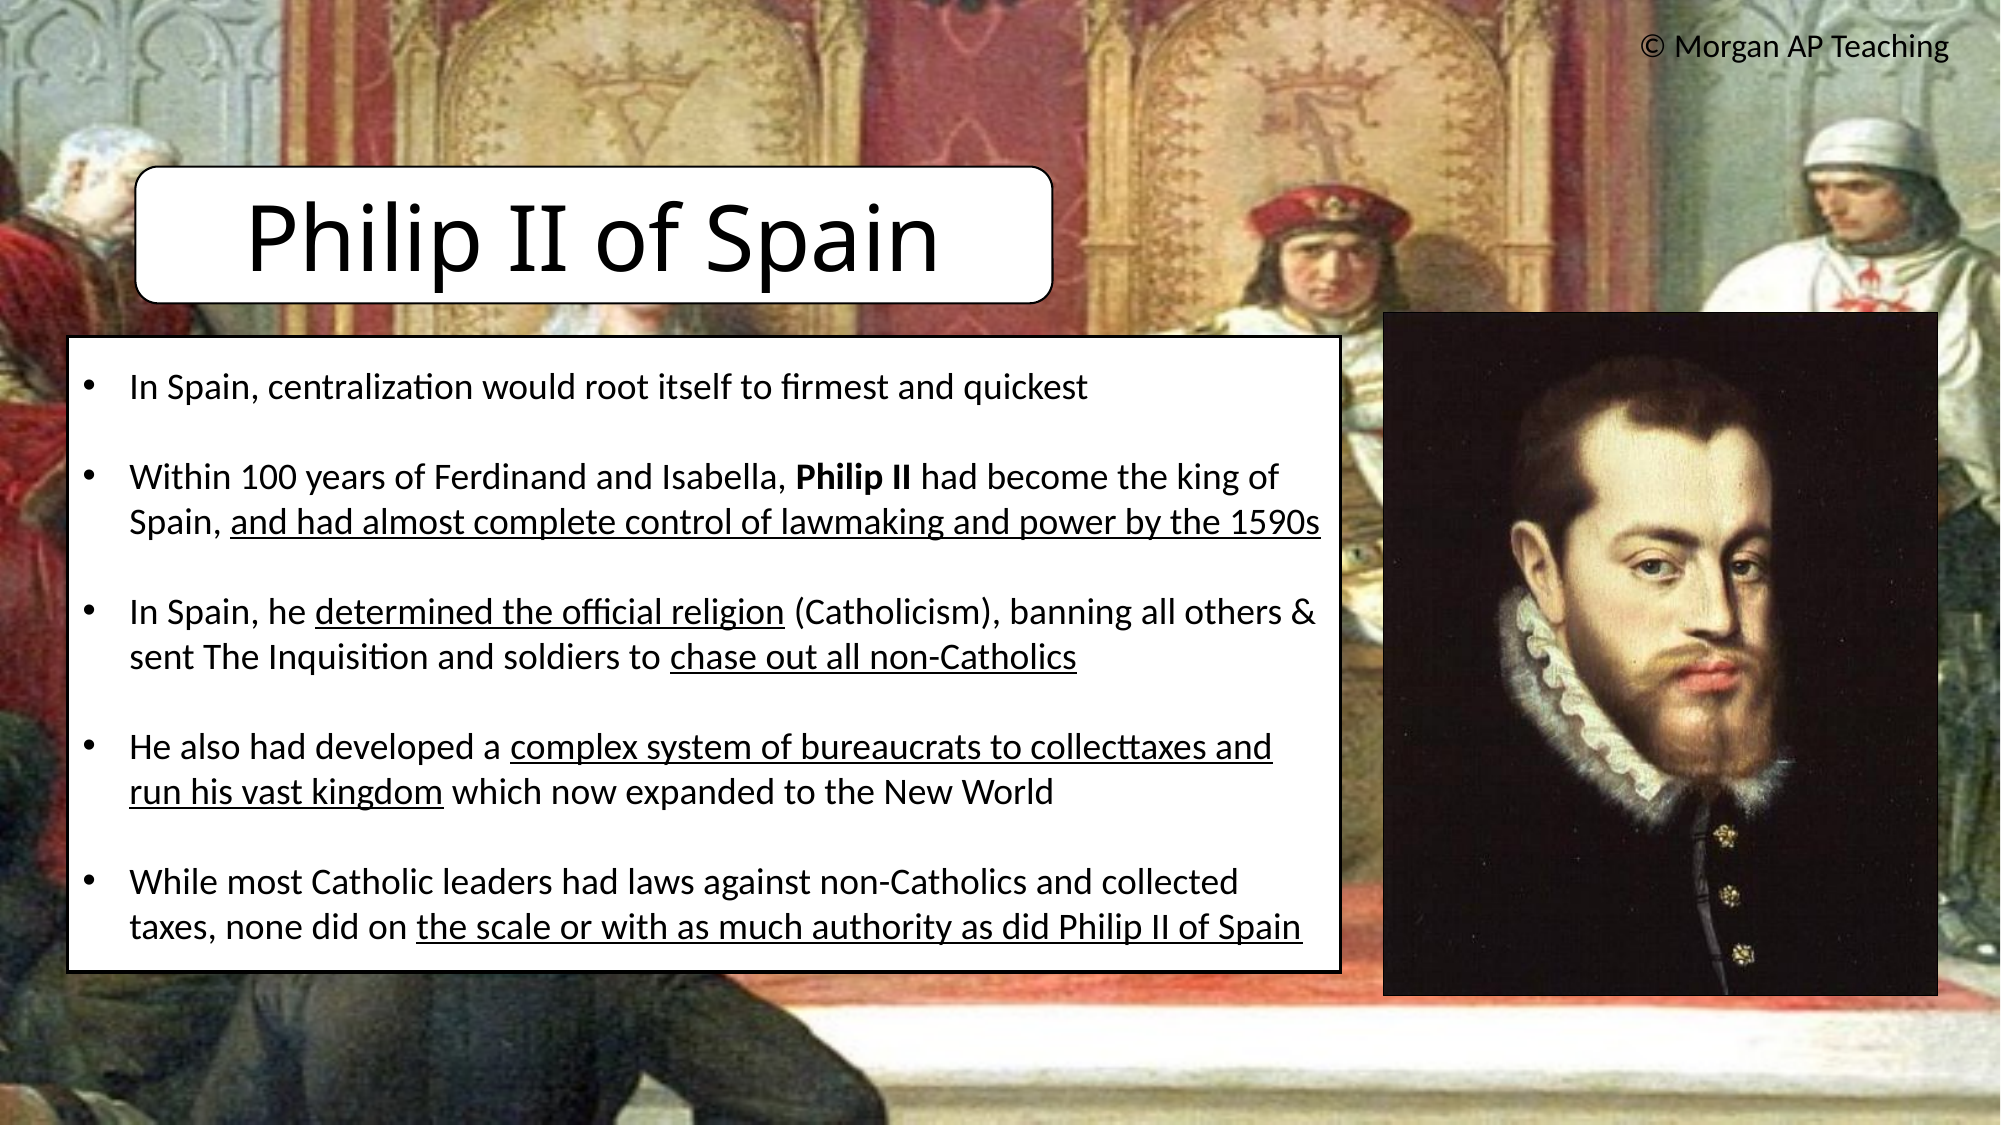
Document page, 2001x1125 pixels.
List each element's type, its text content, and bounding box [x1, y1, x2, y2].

picture [0, 0, 2001, 1125]
text_box © Morgan AP Teaching [1624, 16, 2000, 72]
text_box Philip II of Spain [134, 165, 1054, 305]
text_box In Spain, centralization would root itself to firmest and quickest Within 100 years of Ferdinand and Isabella, Philip II had become the king of Spain, and had almost complete control of lawmaking and power by the 1590s In Spain, he determined the official religion (Catholicism), banning all others & sent The Inquisition and soldiers to chase out all non-Catholics He also had developed a complex system of bureaucrats to collecttaxes and run his vast kingdom which now expanded to the New World While most Catholic leaders had laws against non-Catholics and collected taxes, none did on the scale or with as much authority as did Philip II of Spain [67, 335, 1341, 973]
